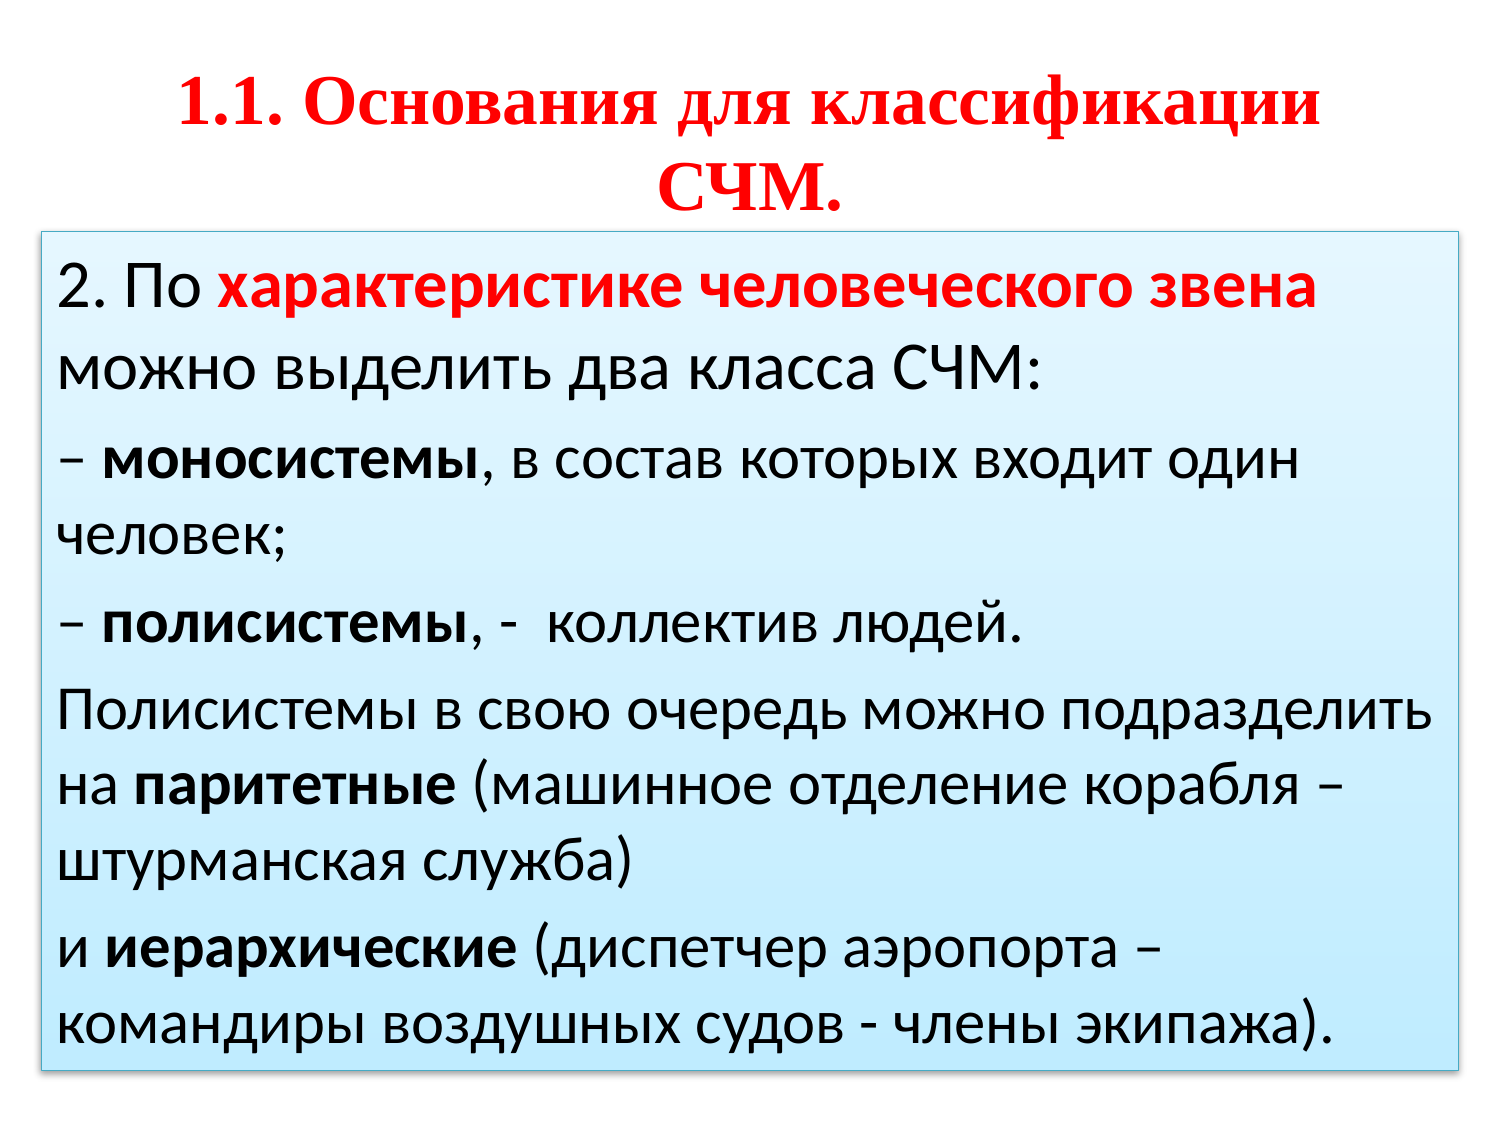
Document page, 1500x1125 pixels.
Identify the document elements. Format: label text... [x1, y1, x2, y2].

title 1.1. Основания для классификации СЧМ. [75, 45, 1425, 229]
list 2. По характеристике человеческого звена можно выделить два класса СЧМ: – моносистемы, в состав которых входит один человек; – полисистемы, - коллектив людей. Полисистемы в свою очередь можно подразделить на паритетные (машинное отделение корабля – штурманская служба) и иерархические (диспетчер аэропорта – командиры воздушных судов - члены экипажа). [41, 231, 1459, 1071]
